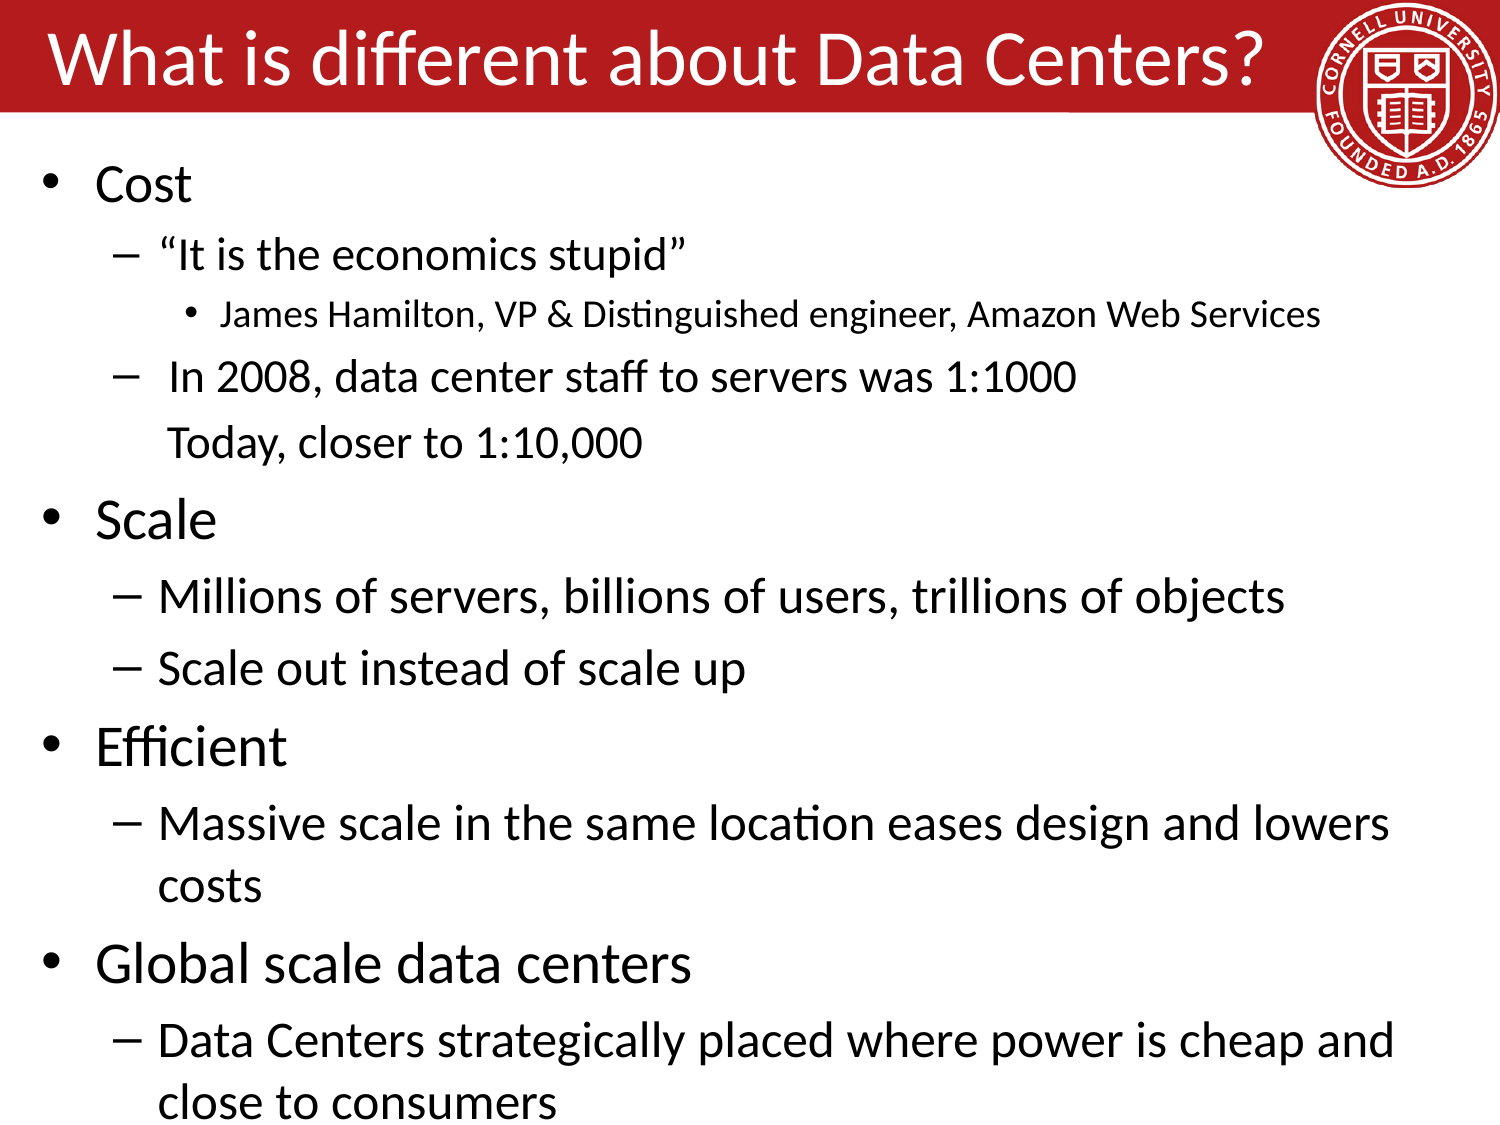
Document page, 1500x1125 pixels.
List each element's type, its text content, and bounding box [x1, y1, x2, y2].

picture [1312, 0, 1500, 188]
list Cost “It is the economics stupid” James Hamilton, VP & Distinguished engineer, Amazon Web Services In 2008, data center staff to servers was 1:1000 Today, closer to 1:10,000 Scale Millions of servers, billions of users, trillions of objects Scale out instead of scale up Efficient Massive scale in the same location eases design and lowers costs Global scale data centers Data Centers strategically placed where power is cheap and close to consumers [26, 139, 1471, 1125]
title What is different about Data Centers? [0, 0, 1317, 110]
